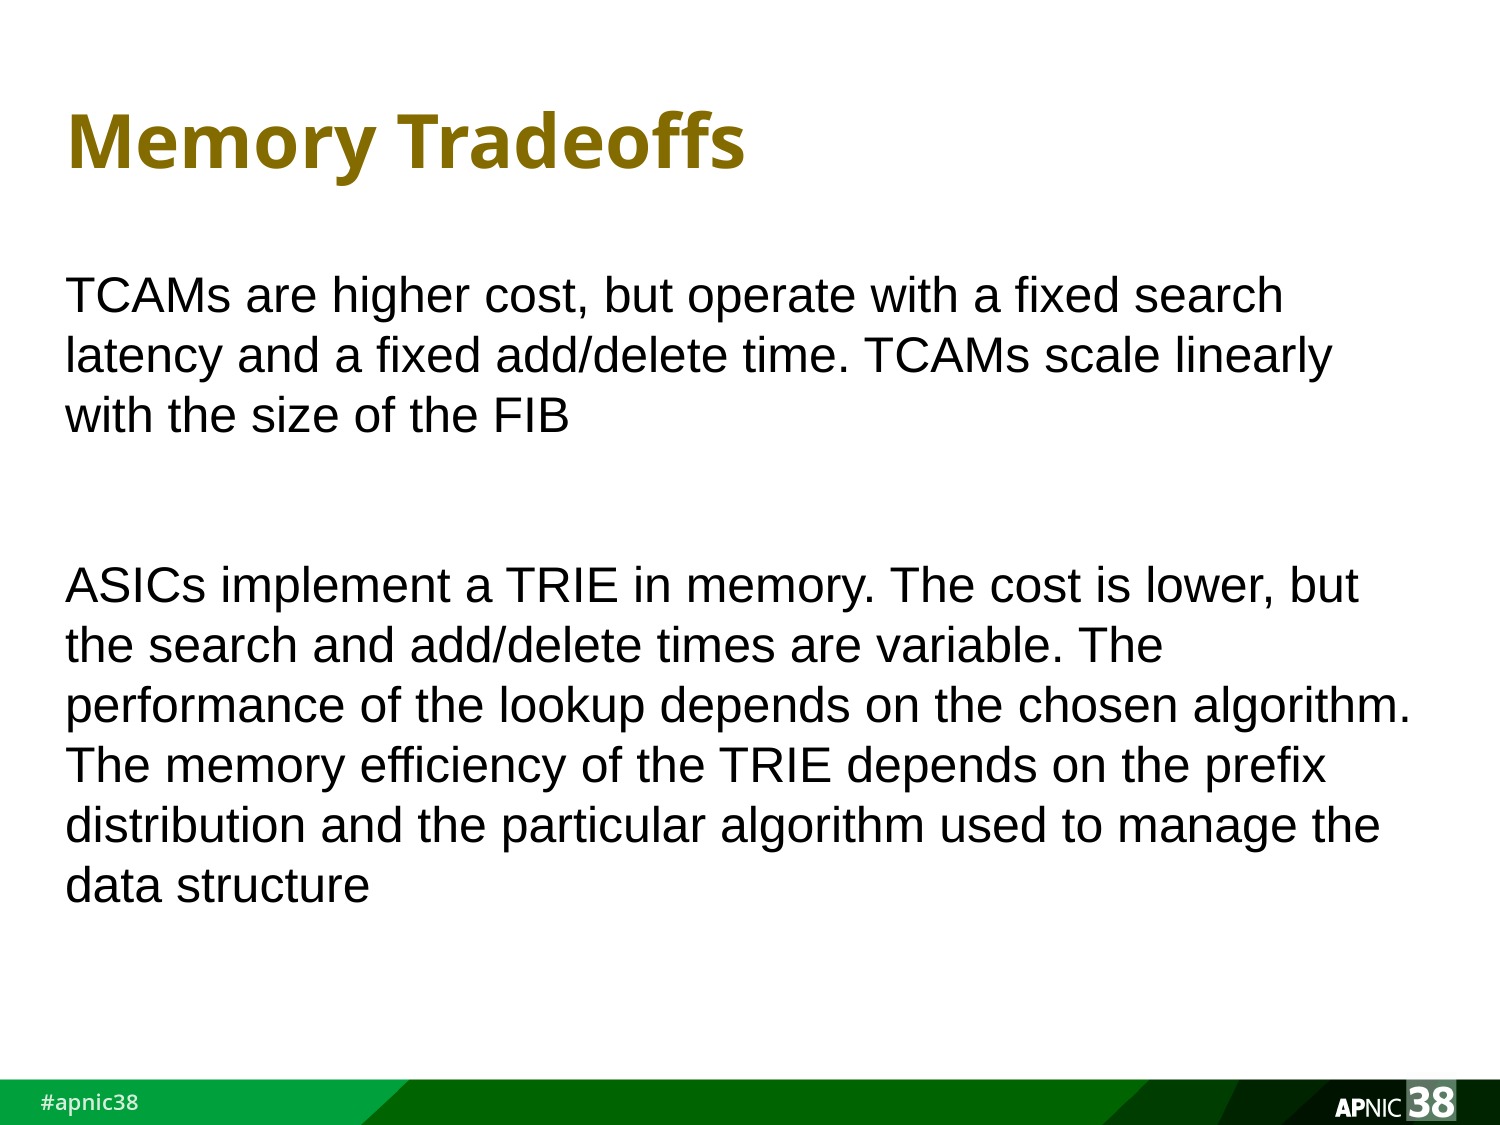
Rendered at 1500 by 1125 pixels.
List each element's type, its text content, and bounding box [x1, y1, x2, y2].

picture [0, 1071, 1500, 1125]
title Memory Tradeoffs [64, 45, 1436, 233]
list TCAMs are higher cost, but operate with a fixed search latency and a fixed add/delete time. TCAMs scale linearly with the size of the FIB ASICs implement a TRIE in memory. The cost is lower, but the search and add/delete times are variable. The performance of the lookup depends on the chosen algorithm. The memory efficiency of the TRIE depends on the prefix distribution and the particular algorithm used to manage the data structure [64, 262, 1436, 1012]
